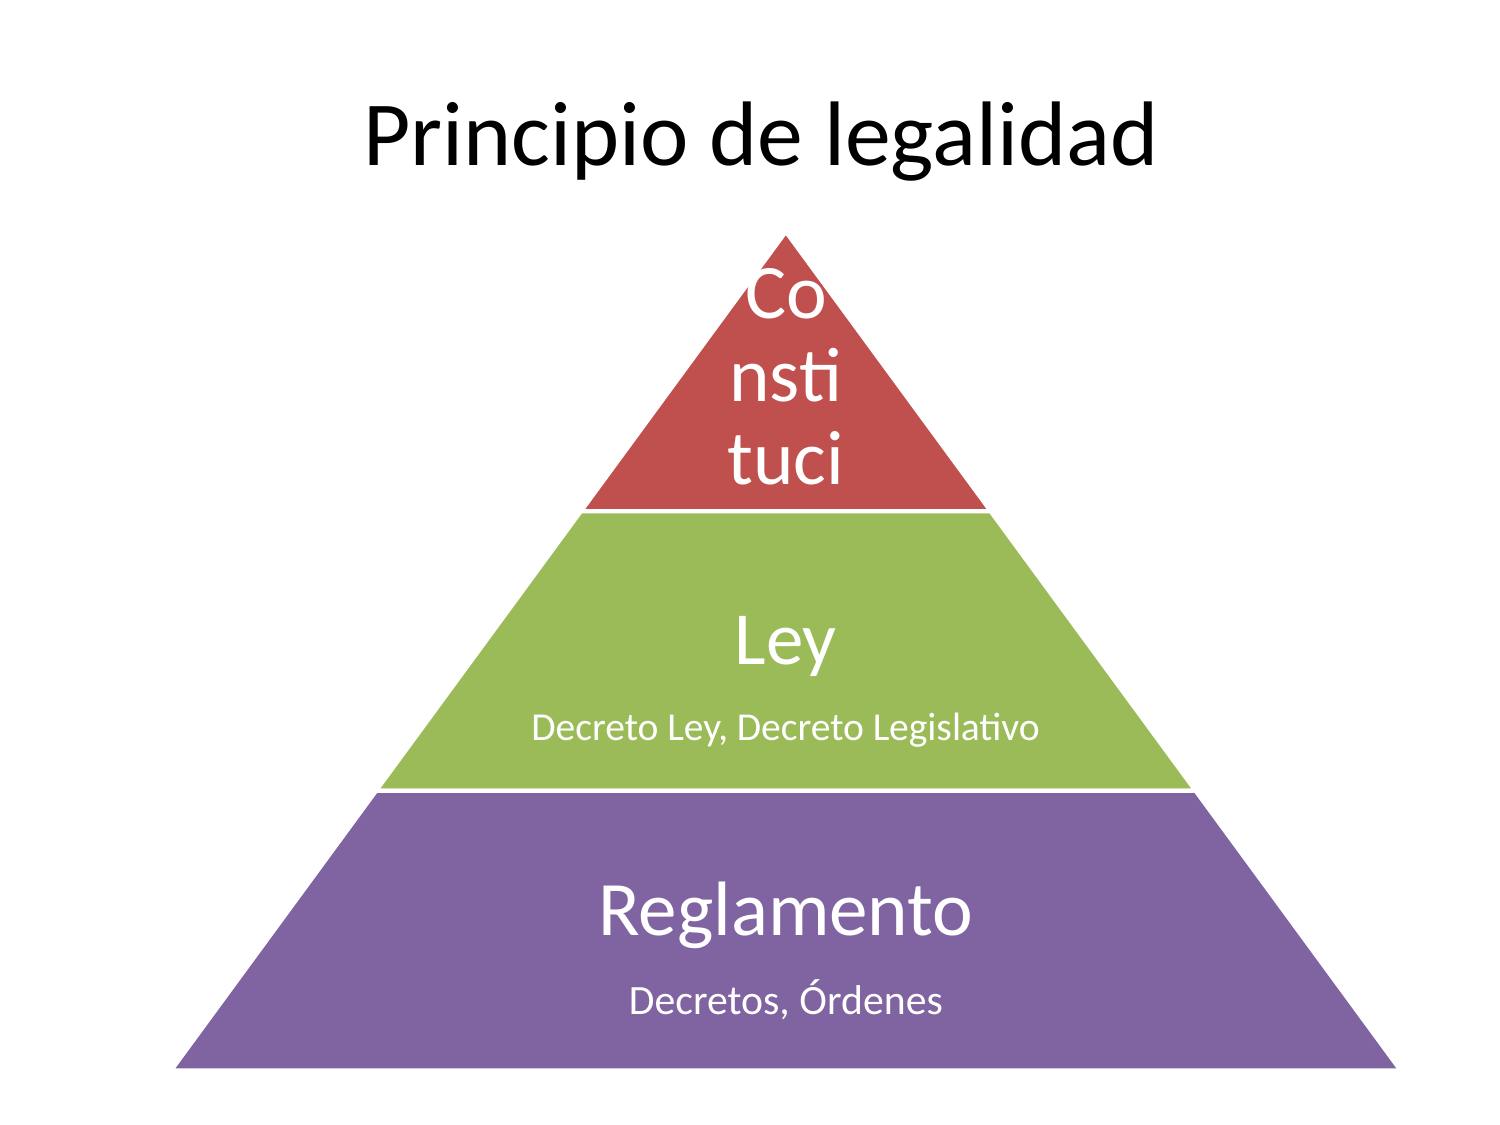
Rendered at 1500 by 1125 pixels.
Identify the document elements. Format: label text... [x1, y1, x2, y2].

title Principio de legalidad [53, 66, 1470, 192]
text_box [170, 231, 1401, 1071]
